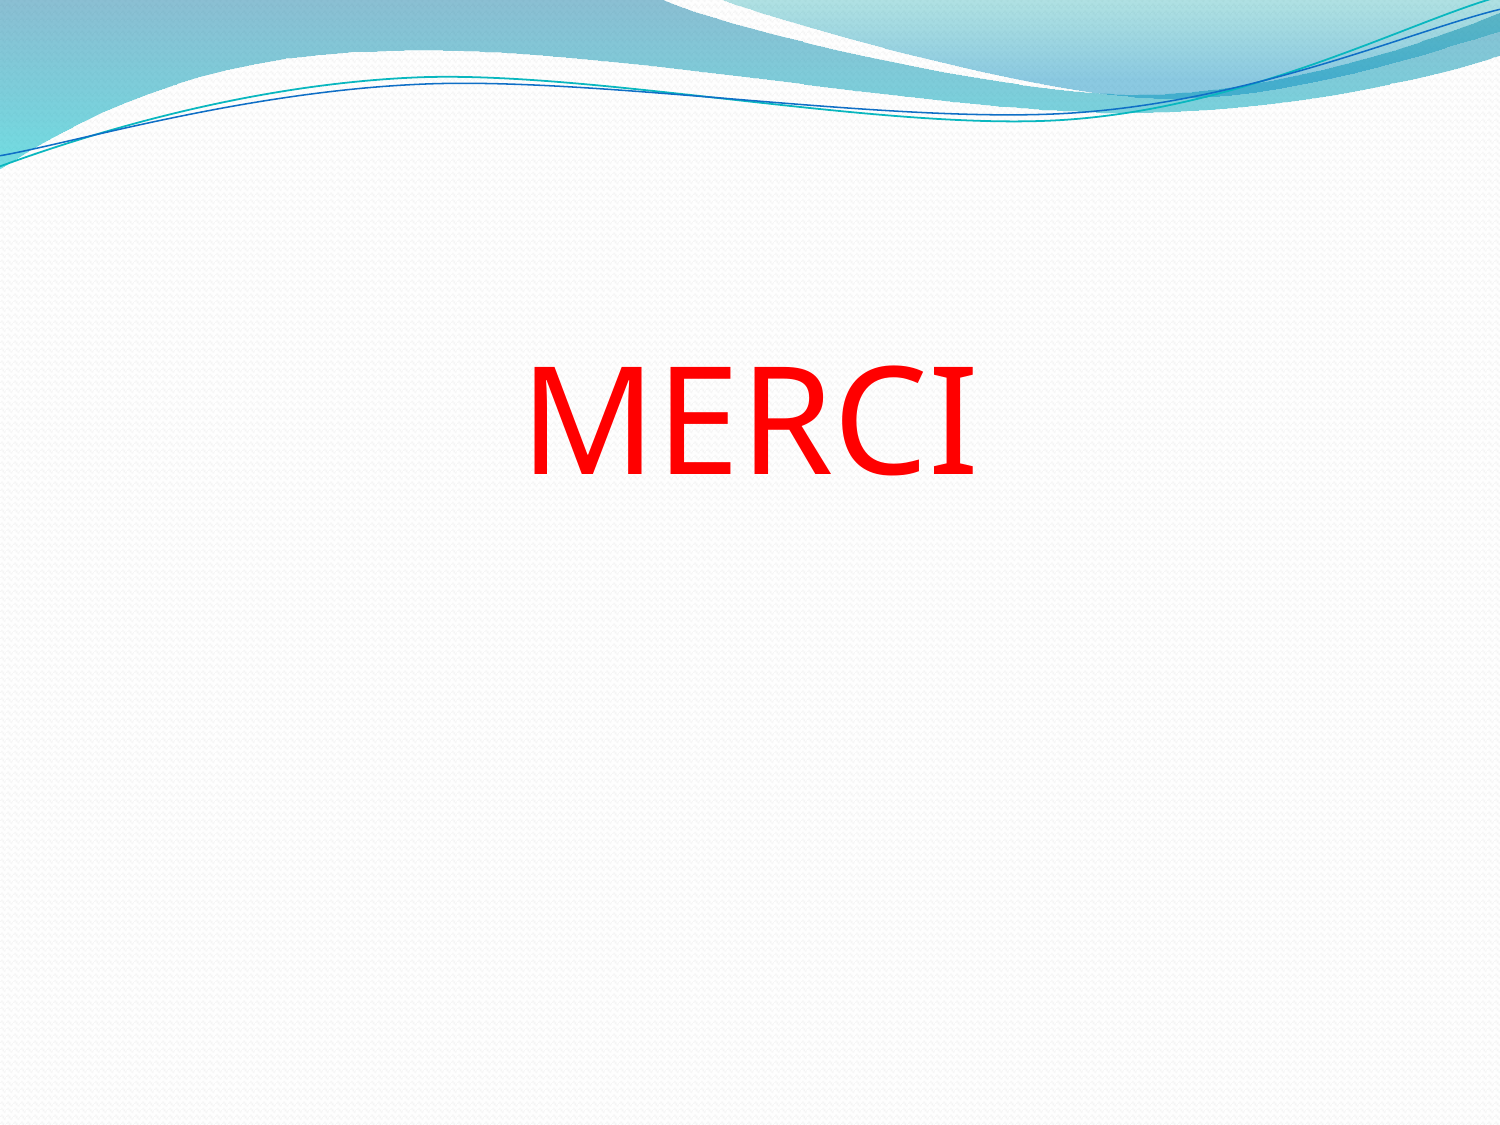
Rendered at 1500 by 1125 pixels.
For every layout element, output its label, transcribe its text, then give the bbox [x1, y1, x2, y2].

list MERCI [75, 317, 1425, 1038]
